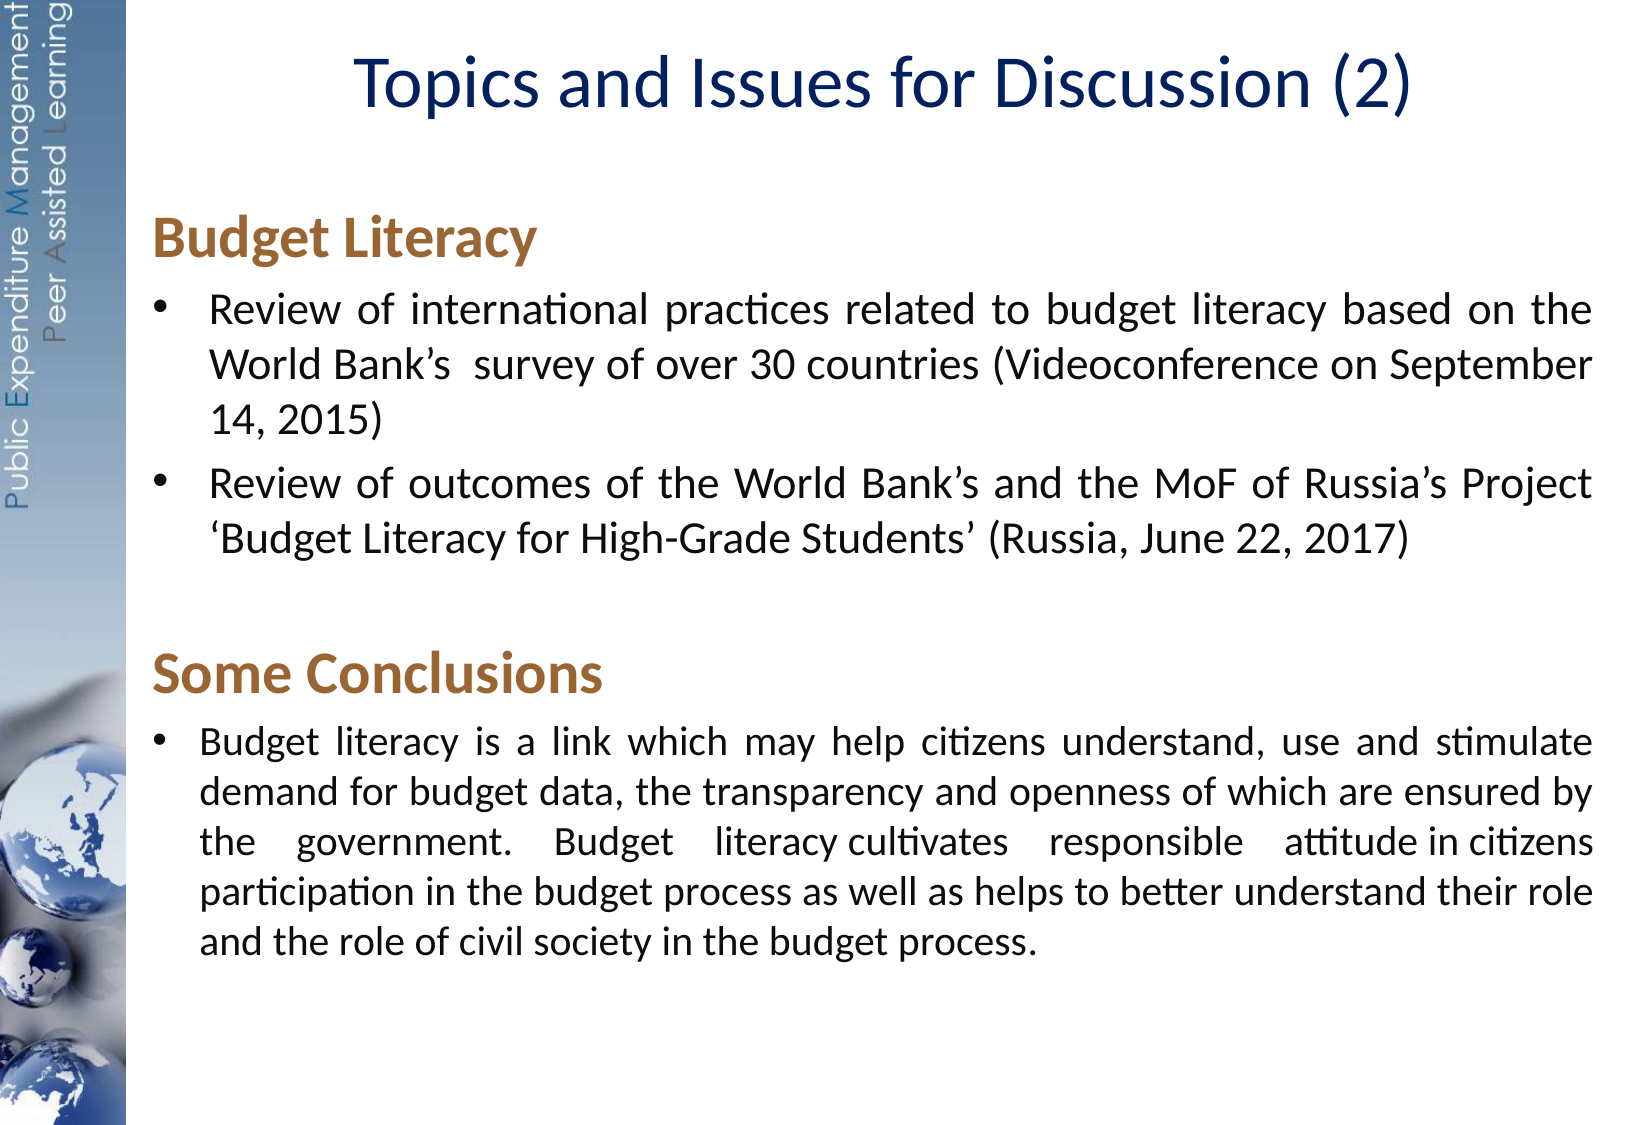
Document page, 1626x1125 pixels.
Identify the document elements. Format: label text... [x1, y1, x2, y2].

picture [0, 0, 126, 1125]
text_box Topics and Issues for Discussion (2) [161, 24, 1609, 130]
subtitle Budget Literacy Review of international practices related to budget literacy based on the World Bank’s survey of over 30 countries (Videoconference on September 14, 2015) Review of outcomes of the World Bank’s and the MoF of Russia’s Project ‘Budget Literacy for High-Grade Students’ (Russia, June 22, 2017) Some Conclusions Budget literacy is a link which may help citizens understand, use and stimulate demand for budget data, the transparency and openness of which are ensured by the government. Budget literacy cultivates responsible attitude in citizens participation in the budget process as well as helps to better understand their role and the role of civil society in the budget process. [167, 137, 1610, 1088]
